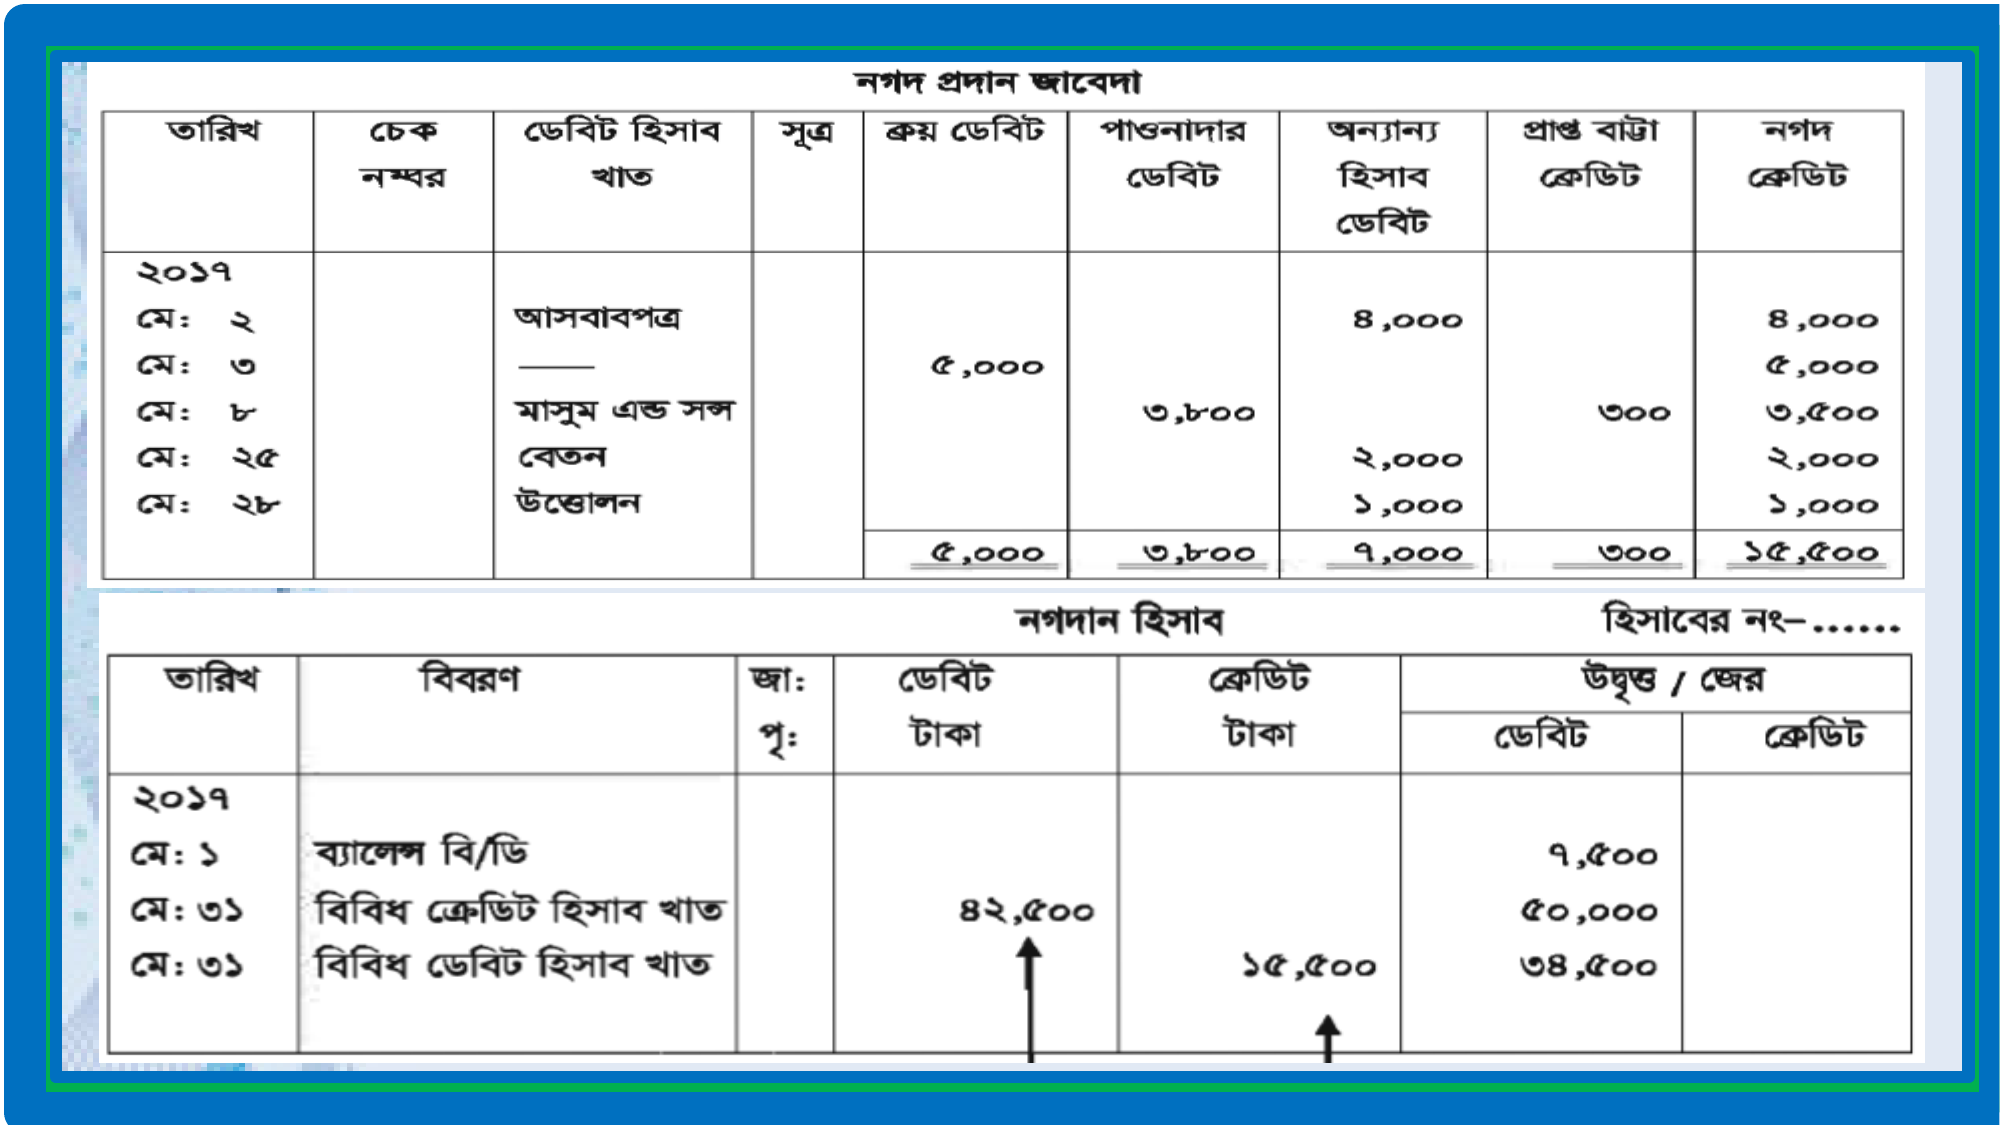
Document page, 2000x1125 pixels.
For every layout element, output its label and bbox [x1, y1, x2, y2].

text_box [23, 23, 2000, 1115]
picture [61, 62, 1963, 1071]
